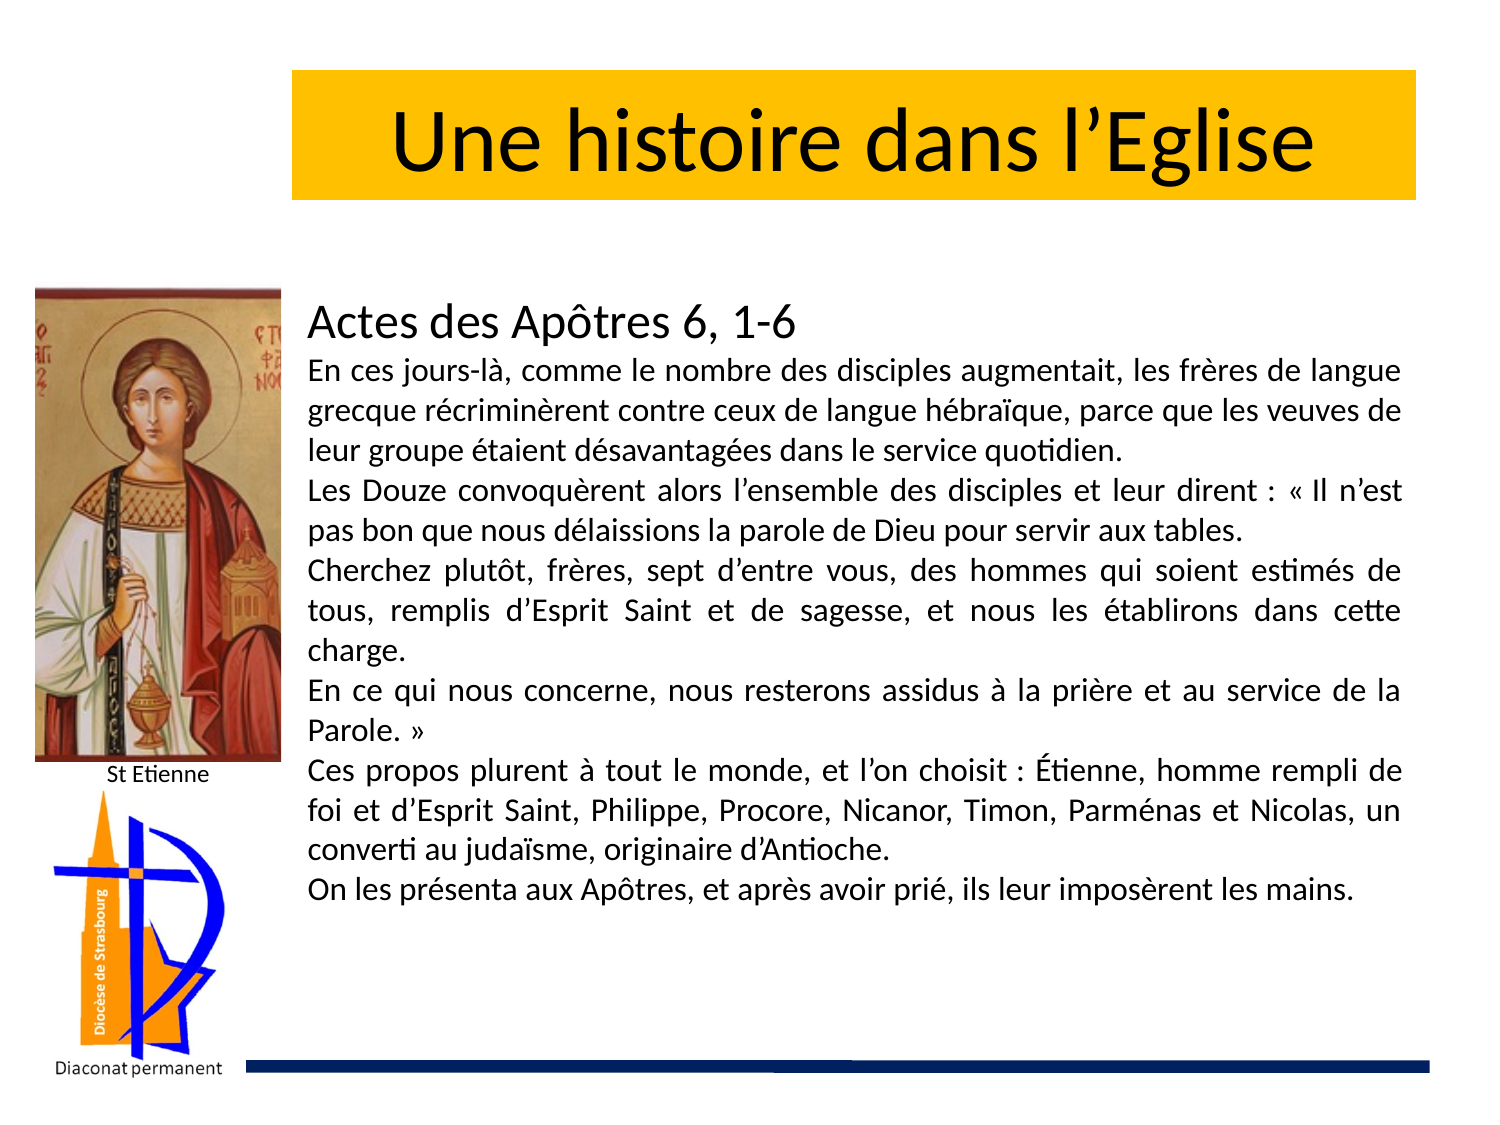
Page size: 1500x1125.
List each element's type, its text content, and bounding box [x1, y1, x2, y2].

title Une histoire dans l’Eglise [292, 70, 1416, 200]
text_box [34, 280, 282, 841]
picture [34, 841, 247, 1093]
text_box Actes des Apôtres 6, 1-6 En ces jours-là, comme le nombre des disciples augmentait, les frères de langue grecque récriminèrent contre ceux de langue hébraïque, parce que les veuves de leur groupe étaient désavantagées dans le service quotidien. Les Douze convoquèrent alors l’ensemble des disciples et leur dirent : « Il n’est pas bon que nous délaissions la parole de Dieu pour servir aux tables. Cherchez plutôt, frères, sept d’entre vous, des hommes qui soient estimés de tous, remplis d’Esprit Saint et de sagesse, et nous les établirons dans cette charge. En ce qui nous concerne, nous resterons assidus à la prière et au service de la Parole. » Ces propos plurent à tout le monde, et l’on choisit : Étienne, homme rempli de foi et d’Esprit Saint, Philippe, Procore, Nicanor, Timon, Parménas et Nicolas, un converti au judaïsme, originaire d’Antioche. On les présenta aux Apôtres, et après avoir prié, ils leur imposèrent les mains. [292, 281, 1418, 1020]
